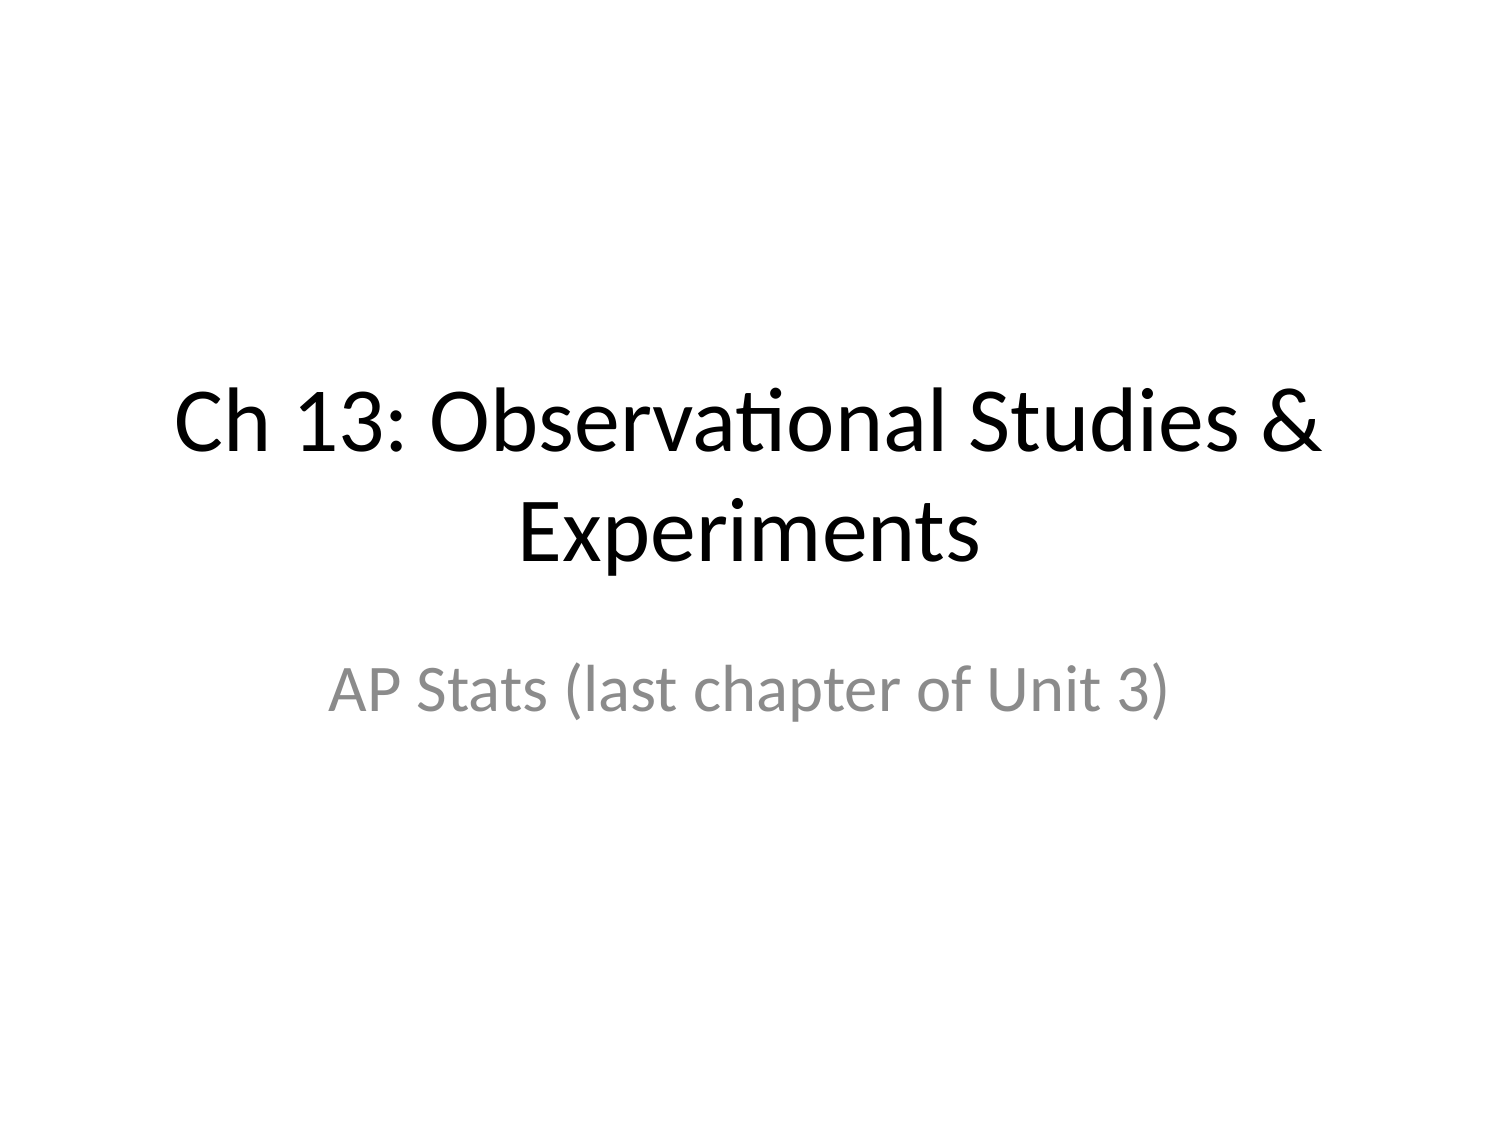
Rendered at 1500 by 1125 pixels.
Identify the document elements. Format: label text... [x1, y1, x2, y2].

subtitle AP Stats (last chapter of Unit 3) [225, 637, 1275, 925]
title Ch 13: Observational Studies & Experiments [112, 349, 1388, 591]
